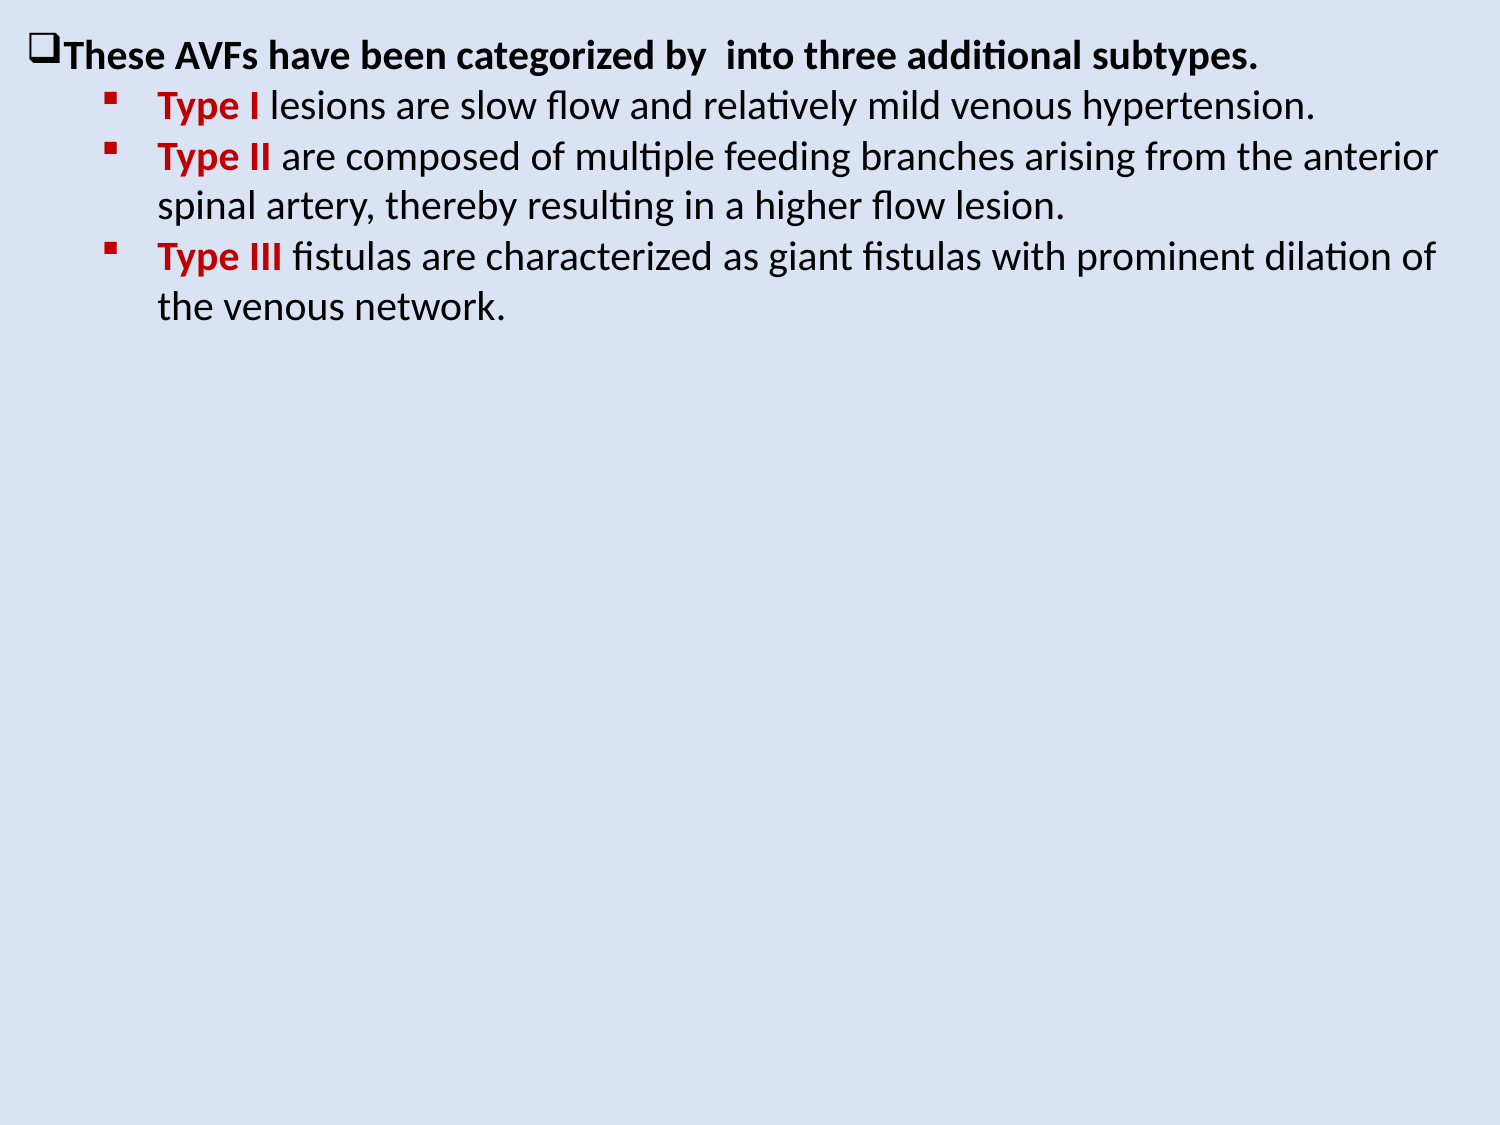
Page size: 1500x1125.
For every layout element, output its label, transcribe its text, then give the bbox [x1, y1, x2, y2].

text_box These AVFs have been categorized by into three additional subtypes. Type I lesions are slow flow and relatively mild venous hypertension. Type II are composed of multiple feeding branches arising from the anterior spinal artery, thereby resulting in a higher flow lesion. Type III fistulas are characterized as giant fistulas with prominent dilation of the venous network. [11, 20, 1489, 336]
